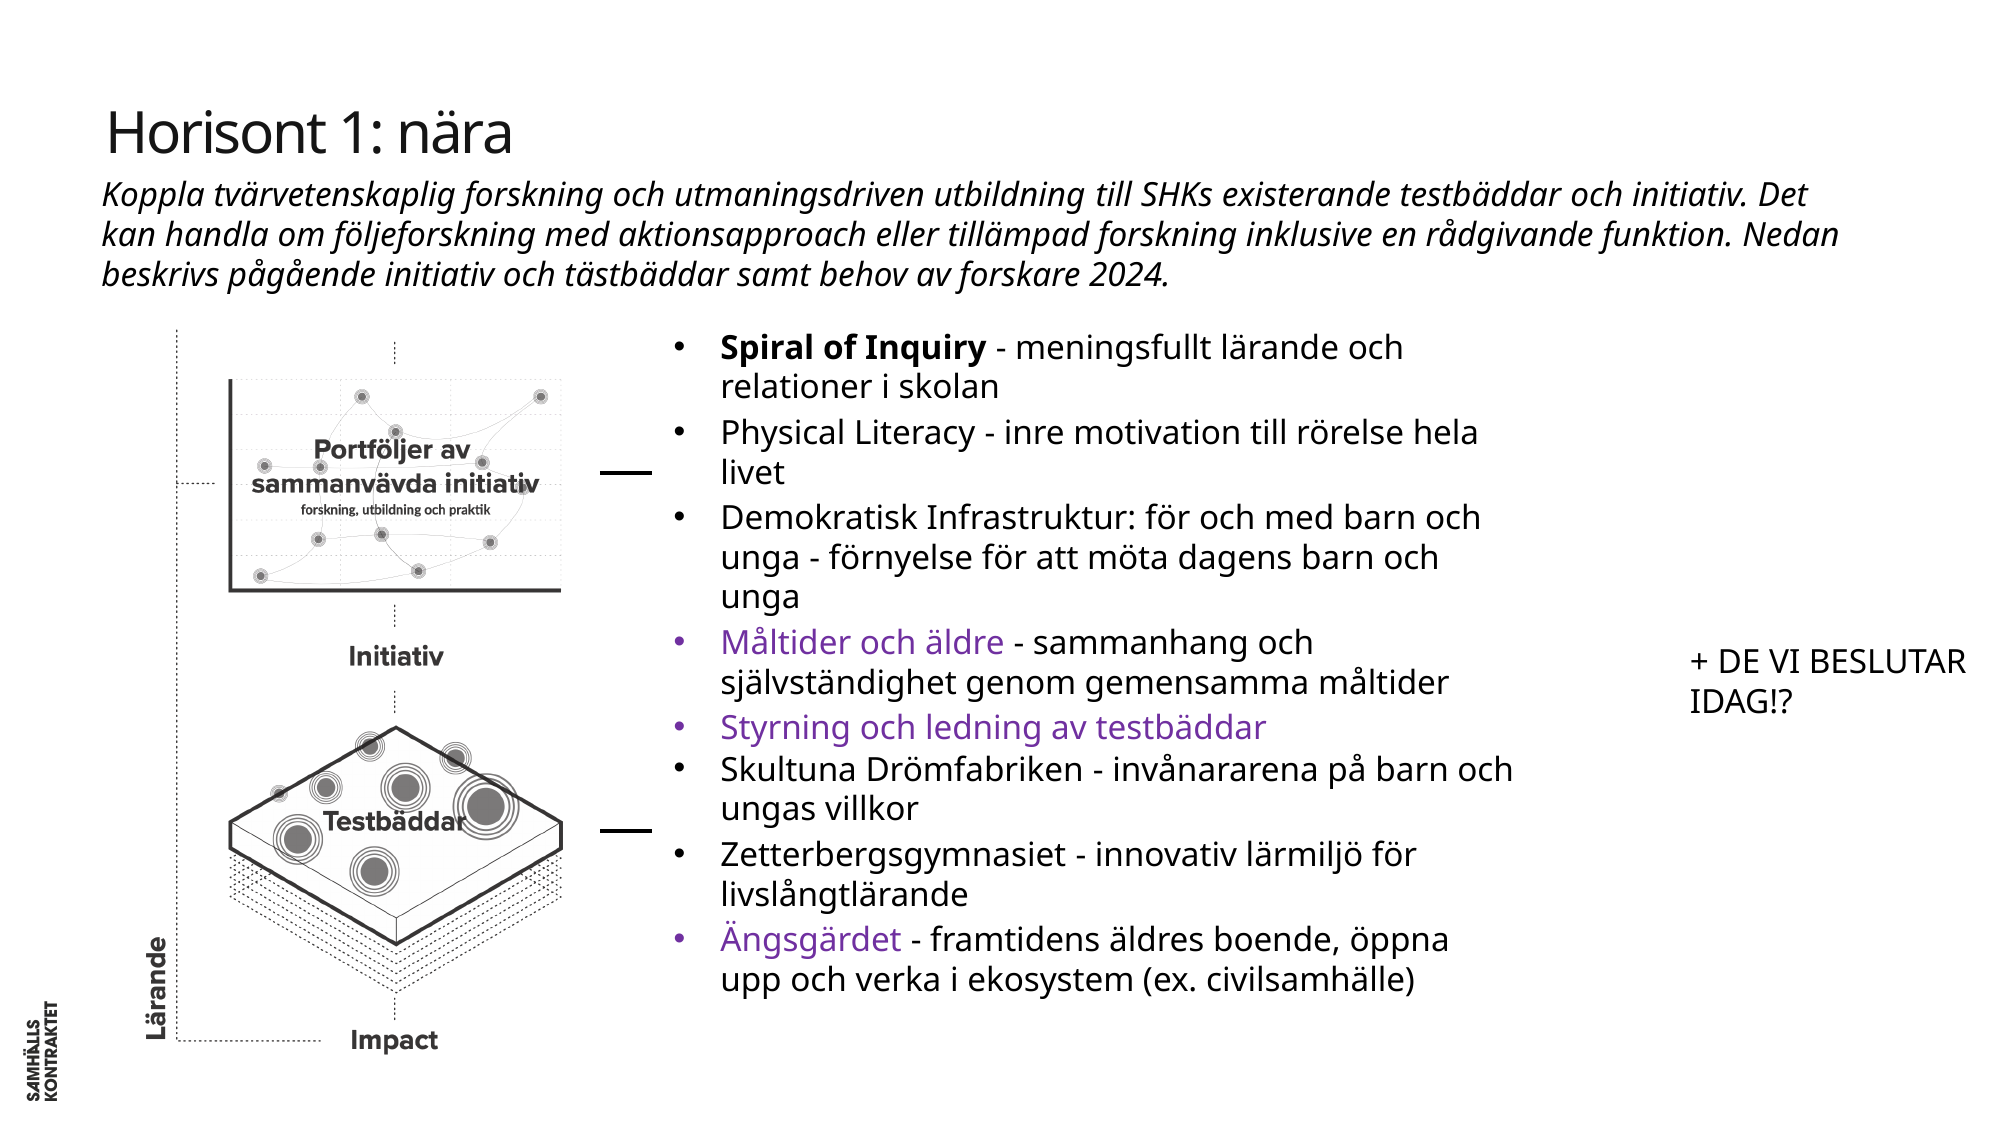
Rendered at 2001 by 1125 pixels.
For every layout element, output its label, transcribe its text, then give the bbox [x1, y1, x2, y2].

text_box Horisont 1: nära [96, 94, 794, 170]
text_box Koppla tvärvetenskaplig forskning och utmaningsdriven utbildning till SHKs existerande testbäddar och initiativ. Det kan handla om följeforskning med aktionsapproach eller tillämpad forskning inklusive en rådgivande funktion. Nedan beskrivs pågående initiativ och tästbäddar samt behov av forskare 2024. [97, 169, 1864, 261]
text_box + DE VI BESLUTAR IDAG!? [1685, 635, 1973, 724]
picture [0, 1002, 90, 1101]
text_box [123, 328, 583, 1068]
text_box Spiral of Inquiry - meningsfullt lärande och relationer i skolan Physical Literacy - inre motivation till rörelse hela livet Demokratisk Infrastruktur: för och med barn och unga - förnyelse för att möta dagens barn och unga Måltider och äldre - sammanhang och självständighet genom gemensamma måltider Styrning och ledning av testbäddar [669, 321, 1524, 750]
text_box Skultuna Drömfabriken - invånararena på barn och ungas villkor Zetterbergsgymnasiet - innovativ lärmiljö för livslångtlärande Ängsgärdet - framtidens äldres boende, öppna upp och verka i ekosystem (ex. civilsamhälle) [669, 750, 1524, 1002]
